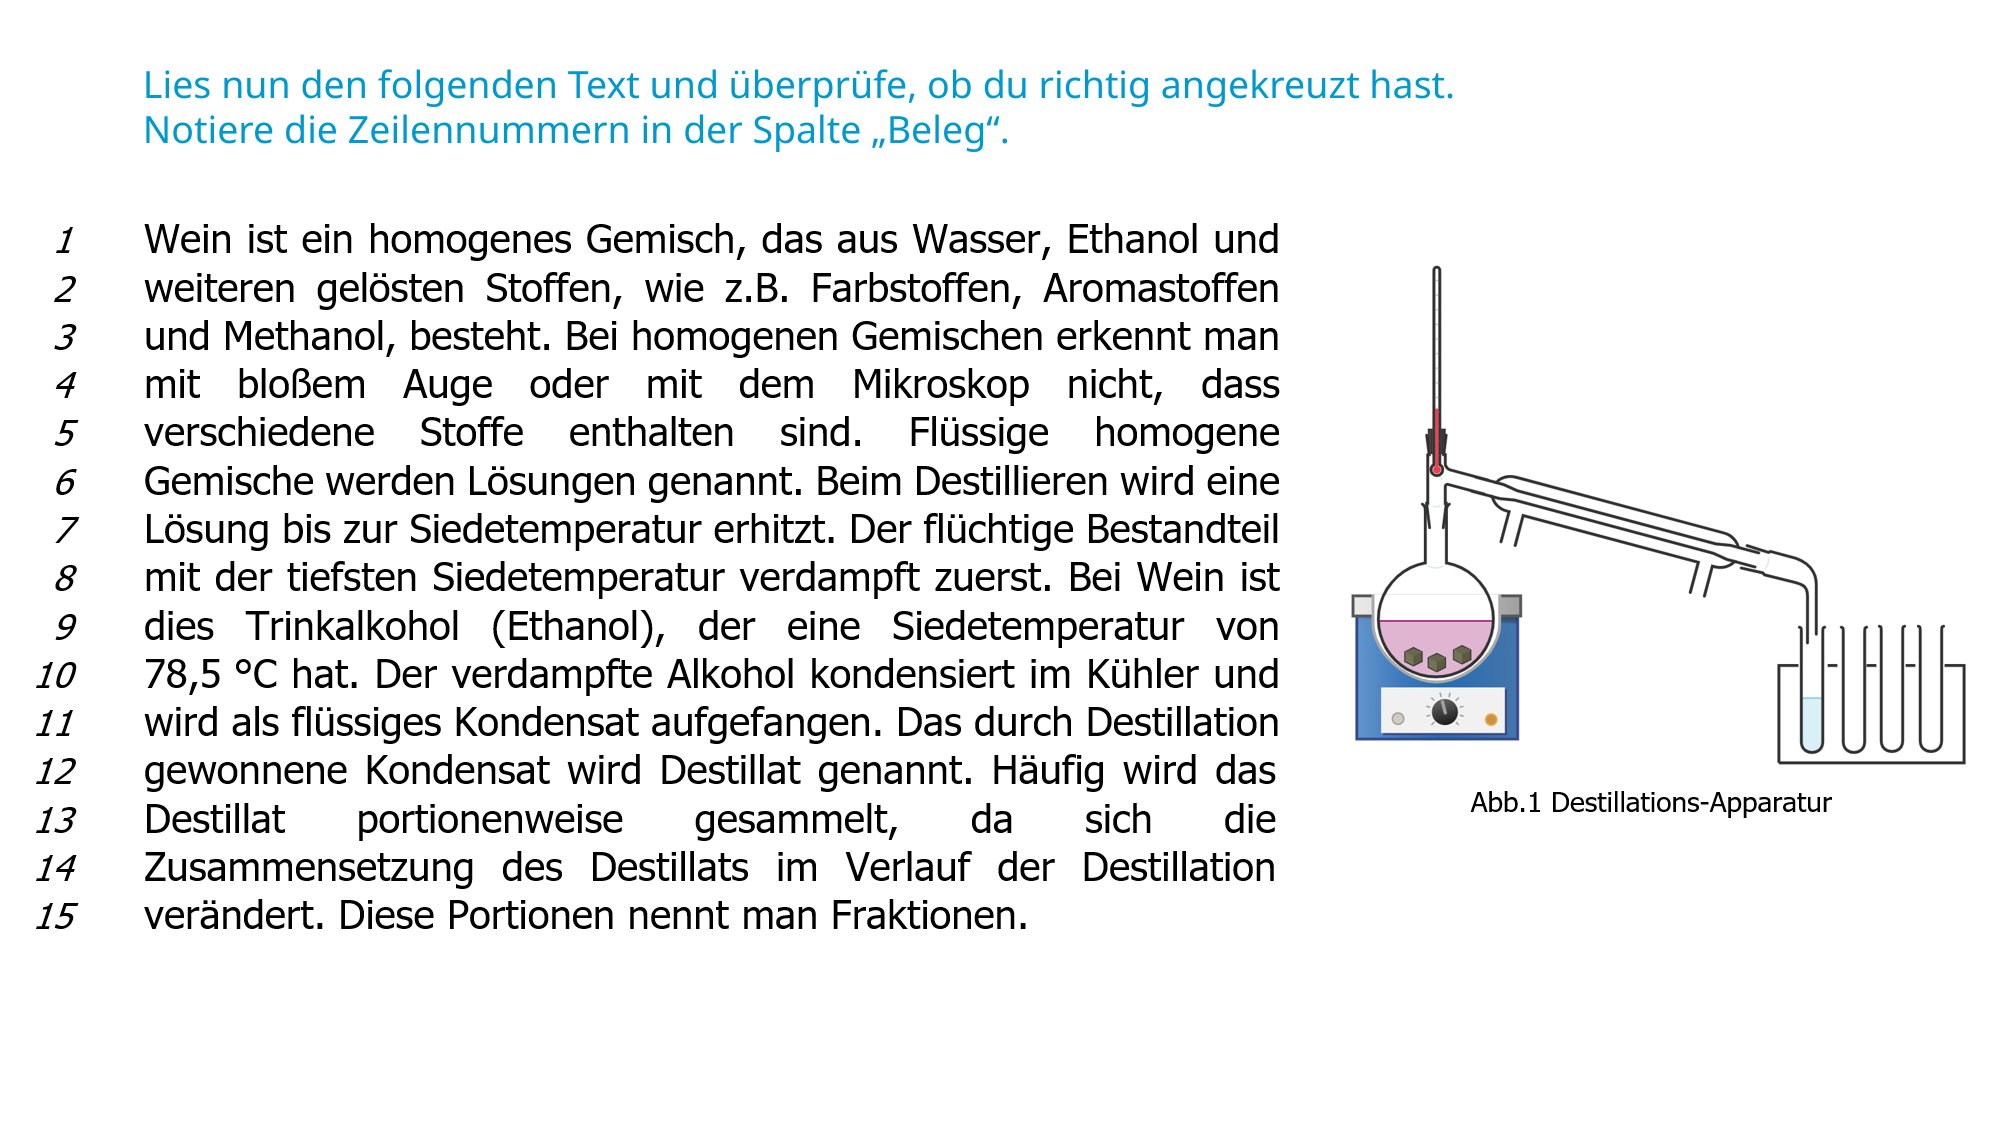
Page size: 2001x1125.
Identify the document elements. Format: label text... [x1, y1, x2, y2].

picture [0, 179, 2000, 946]
text_box Lies nun den folgenden Text und überprüfe, ob du richtig angekreuzt hast. Notiere die Zeilennummern in der Spalte „Beleg“. [128, 53, 1787, 159]
